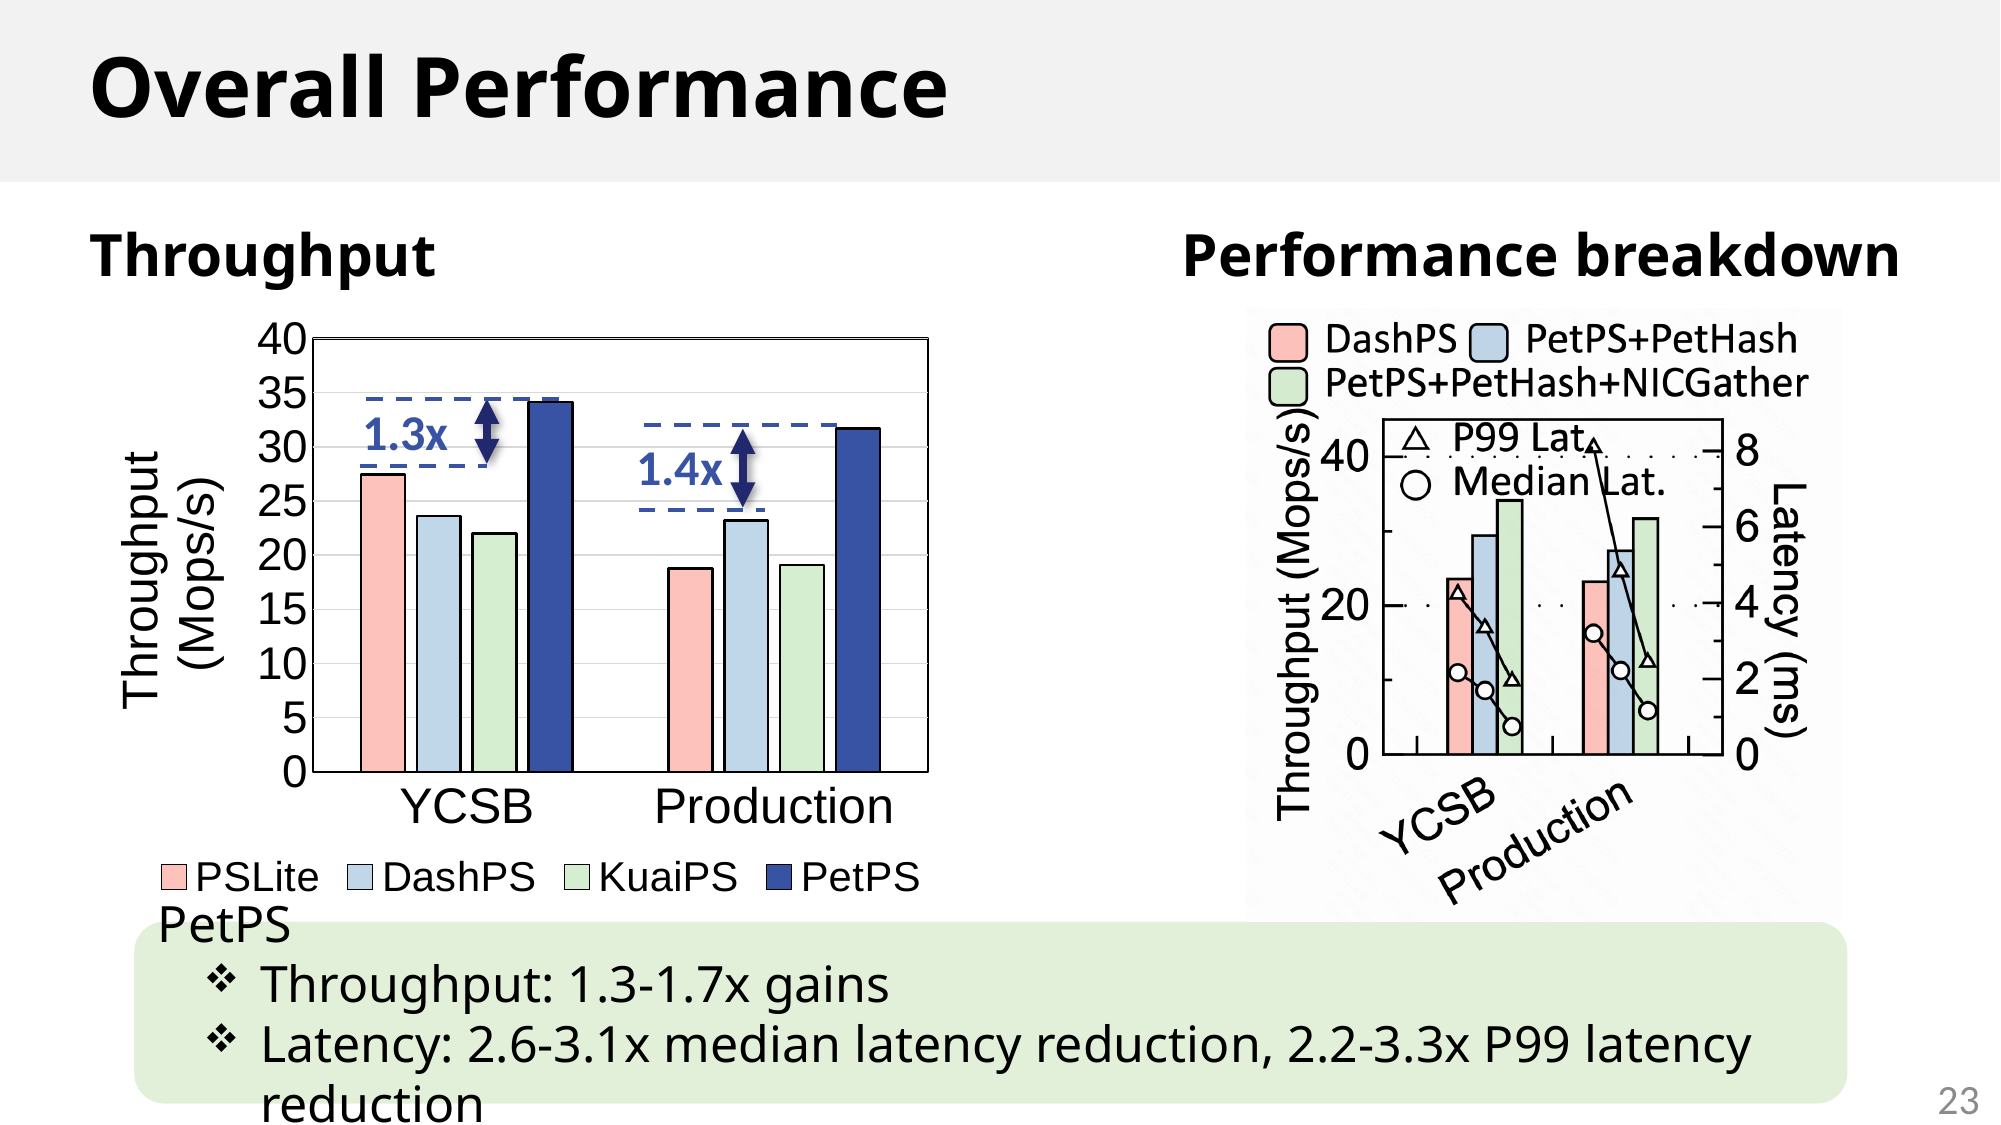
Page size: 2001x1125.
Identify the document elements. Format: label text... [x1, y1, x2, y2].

slide_number 23 [1544, 1067, 1995, 1125]
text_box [346, 393, 565, 470]
text_box PetPS Throughput: 1.3-1.7x gains Latency: 2.6-3.1x median latency reduction, 2.2-3.3x P99 latency reduction [133, 920, 1849, 1105]
picture [1246, 308, 1843, 922]
text_box Performance breakdown [1166, 211, 1923, 296]
chart [70, 300, 946, 922]
title Overall Performance [0, 0, 2000, 182]
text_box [620, 425, 843, 511]
text_box Throughput [74, 211, 488, 296]
